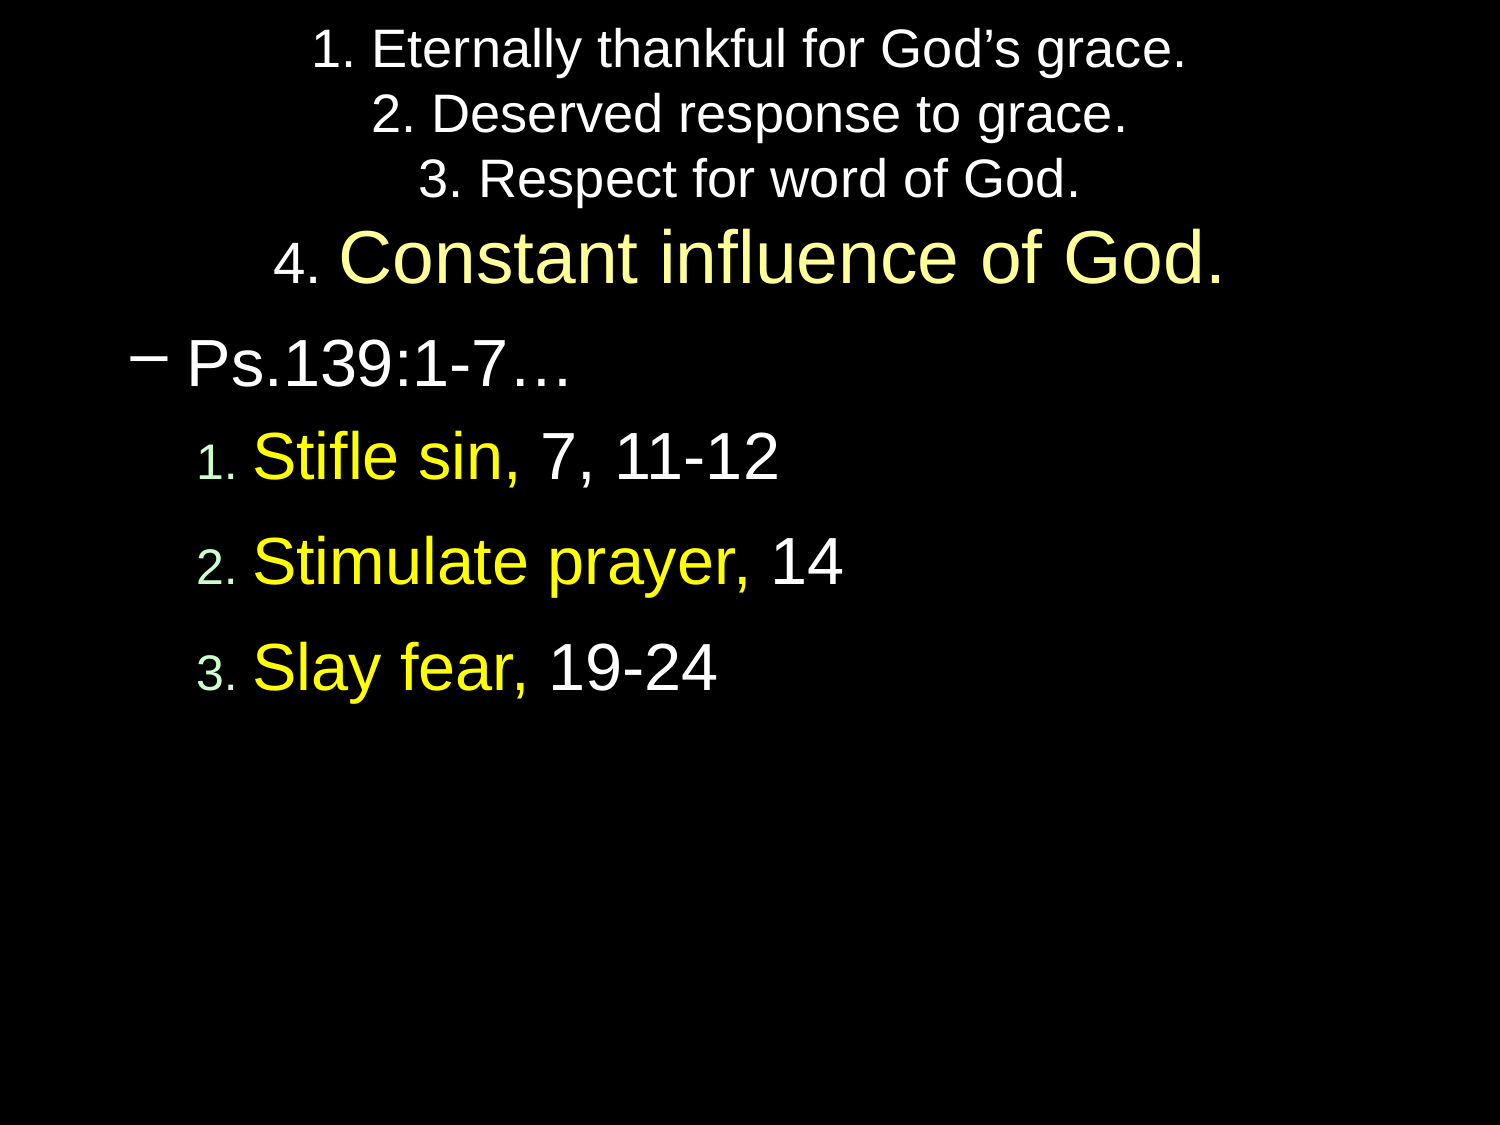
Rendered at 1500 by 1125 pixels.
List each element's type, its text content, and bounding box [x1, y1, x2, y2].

title 1. Eternally thankful for God’s grace. 2. Deserved response to grace. 3. Respect for word of God. 4. Constant influence of God. [75, 0, 1425, 312]
list Ps.139:1-7… 1. Stifle sin, 7, 11-12 2. Stimulate prayer, 14 3. Slay fear, 19-24 [50, 312, 1450, 1088]
